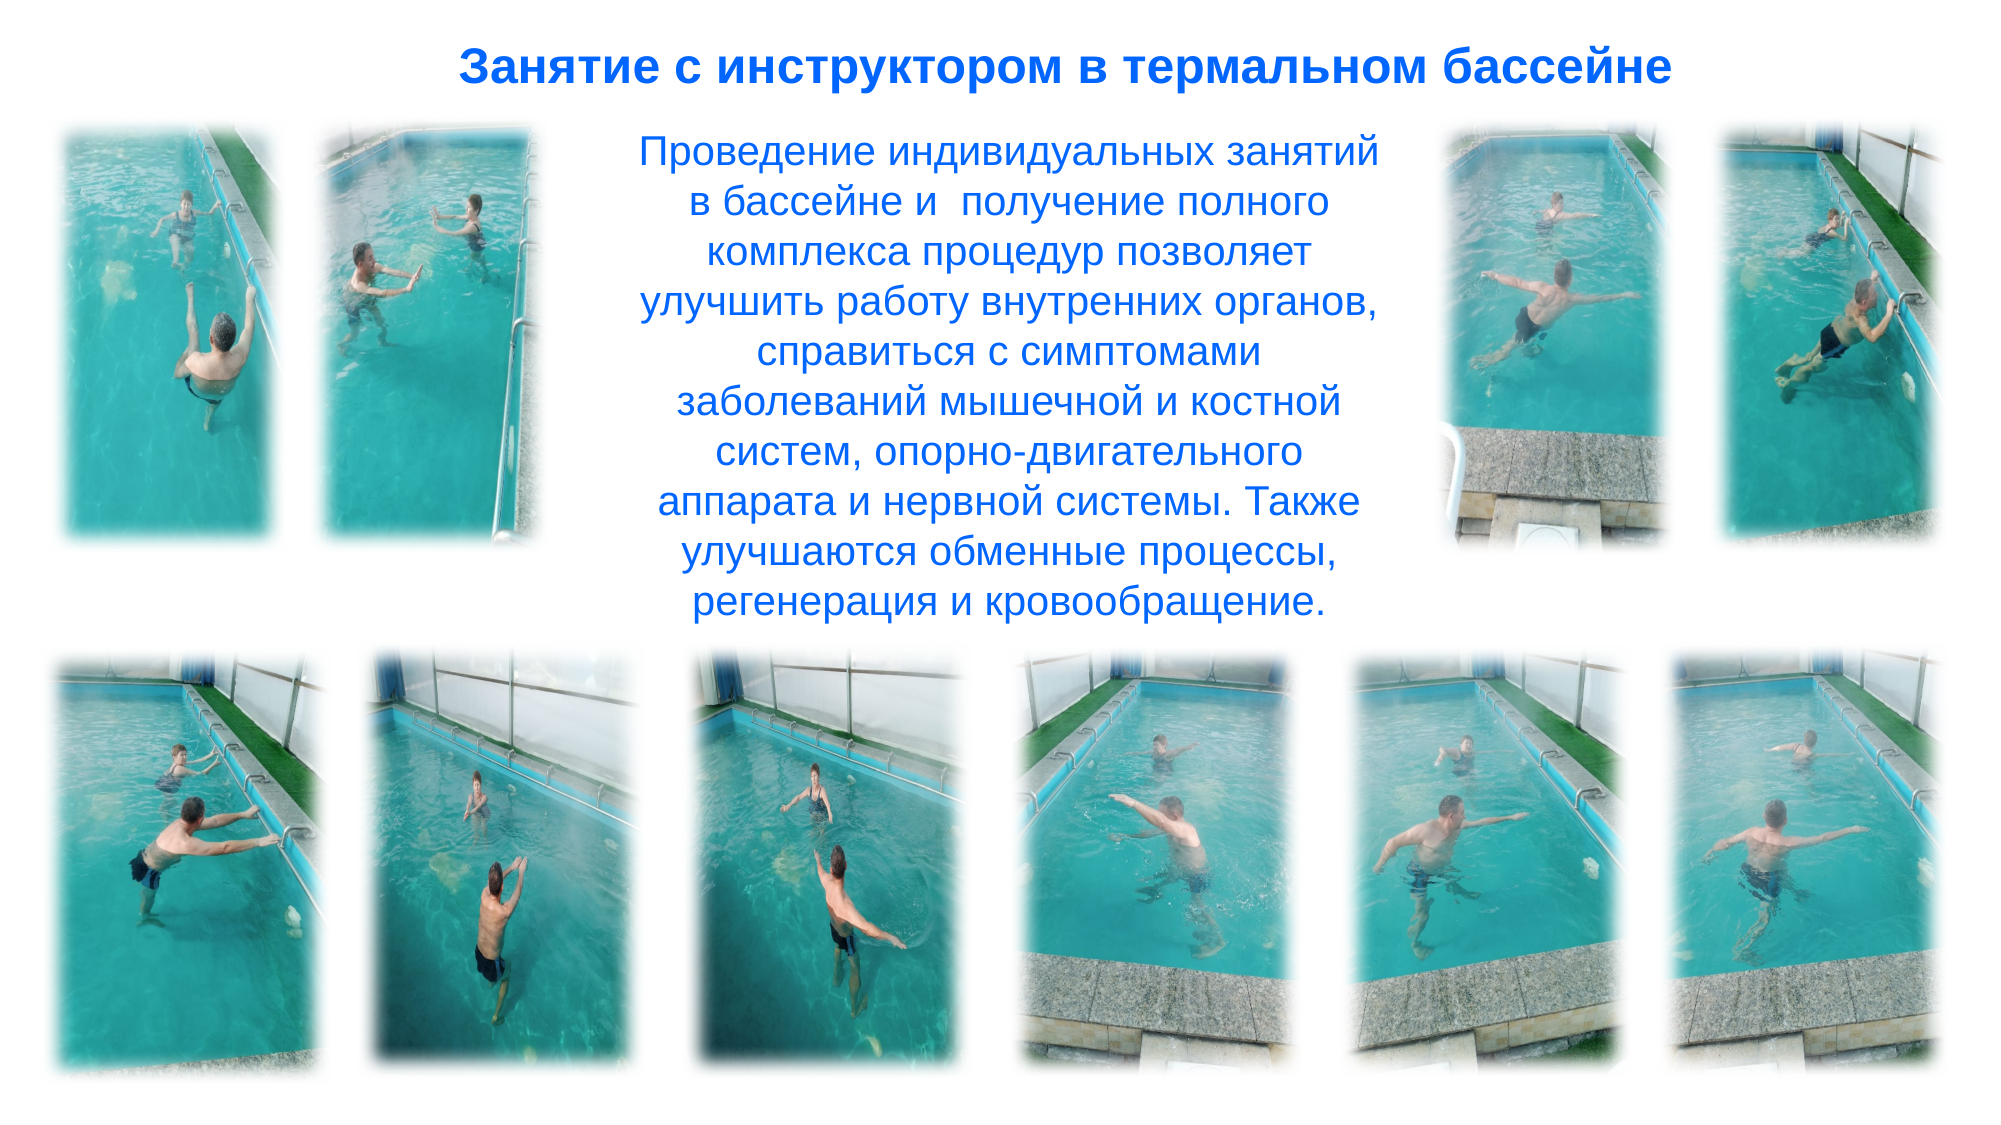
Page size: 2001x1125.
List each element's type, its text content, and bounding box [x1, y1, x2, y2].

picture [1657, 642, 1948, 1078]
picture [1433, 116, 1677, 556]
text_box Проведение индивидуальных занятий в бассейне и получение полного комплекса процедур позволяет улучшить работу внутренних органов, справиться с симптомами заболеваний мышечной и костной систем, опорно-двигательного аппарата и нервной системы. Также улучшаются обменные процессы, регенерация и кровообращение. [622, 116, 1397, 632]
picture [357, 641, 645, 1079]
picture [682, 642, 972, 1081]
picture [1340, 644, 1632, 1078]
picture [48, 116, 287, 554]
picture [1008, 644, 1303, 1078]
text_box Занятие с инструктором в термальном бассейне [444, 26, 1703, 102]
picture [308, 116, 549, 554]
picture [41, 647, 331, 1086]
picture [1707, 116, 1949, 554]
